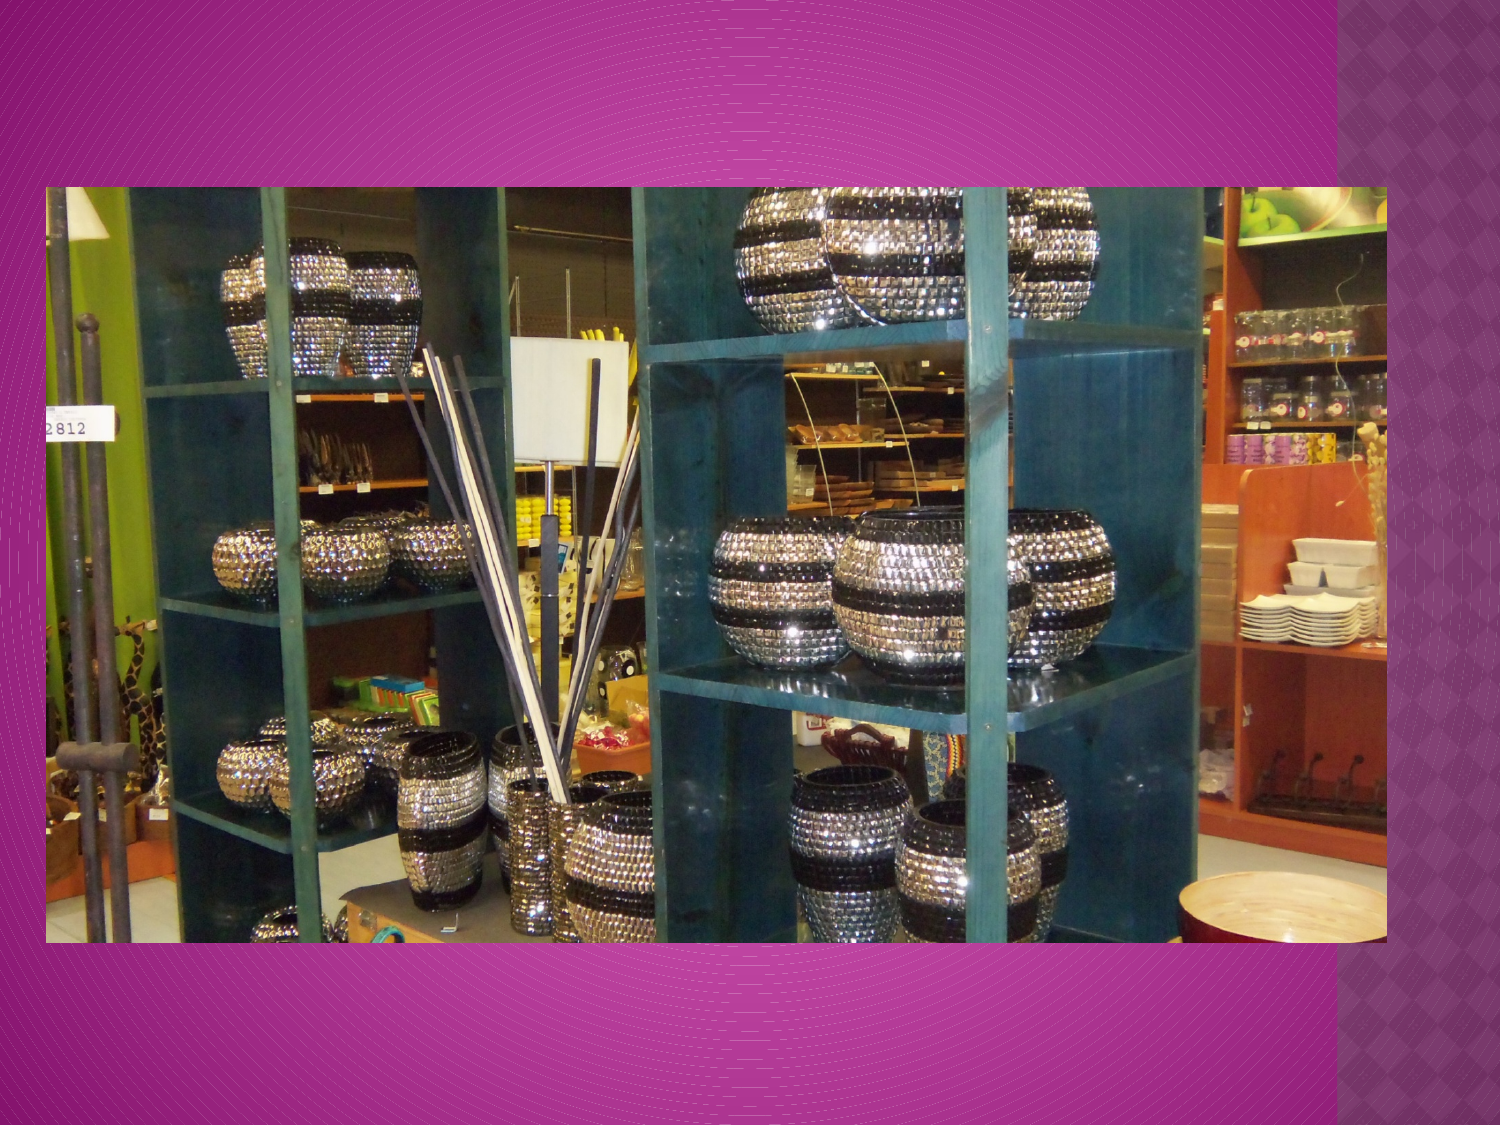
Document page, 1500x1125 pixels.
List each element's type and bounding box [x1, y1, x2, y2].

picture [46, 186, 1388, 943]
